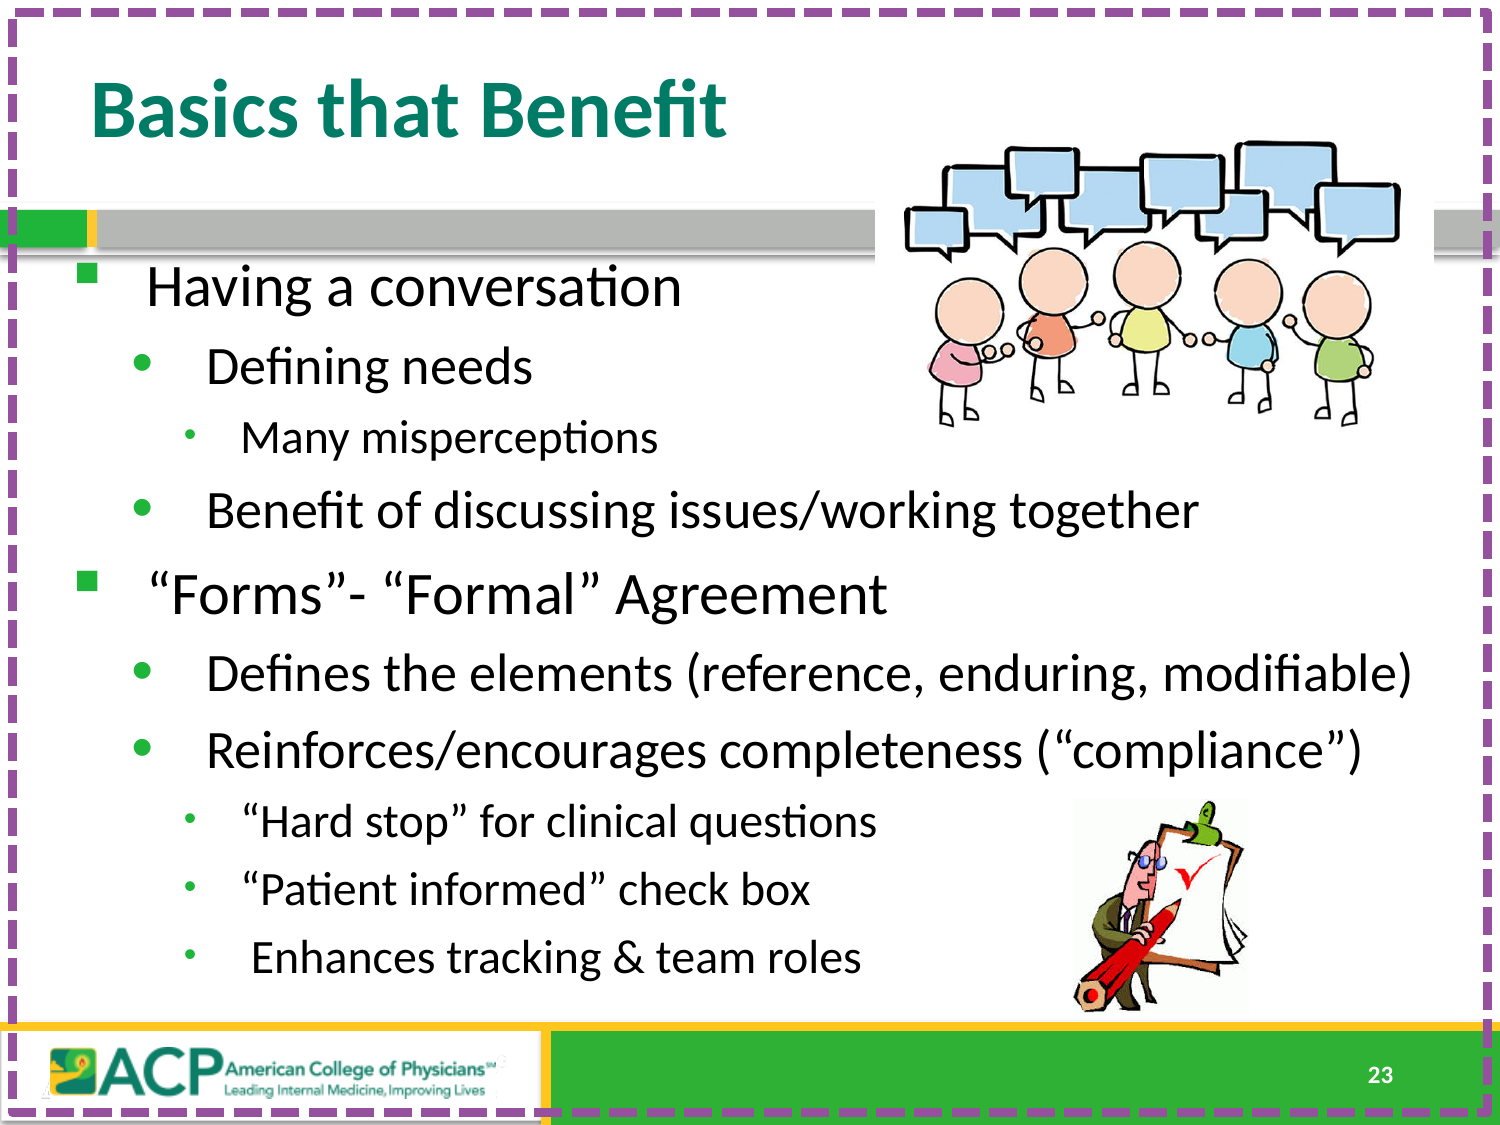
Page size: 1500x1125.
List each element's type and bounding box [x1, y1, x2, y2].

picture [874, 124, 1434, 440]
picture [1073, 799, 1249, 1013]
text_box [11, 11, 1489, 1114]
